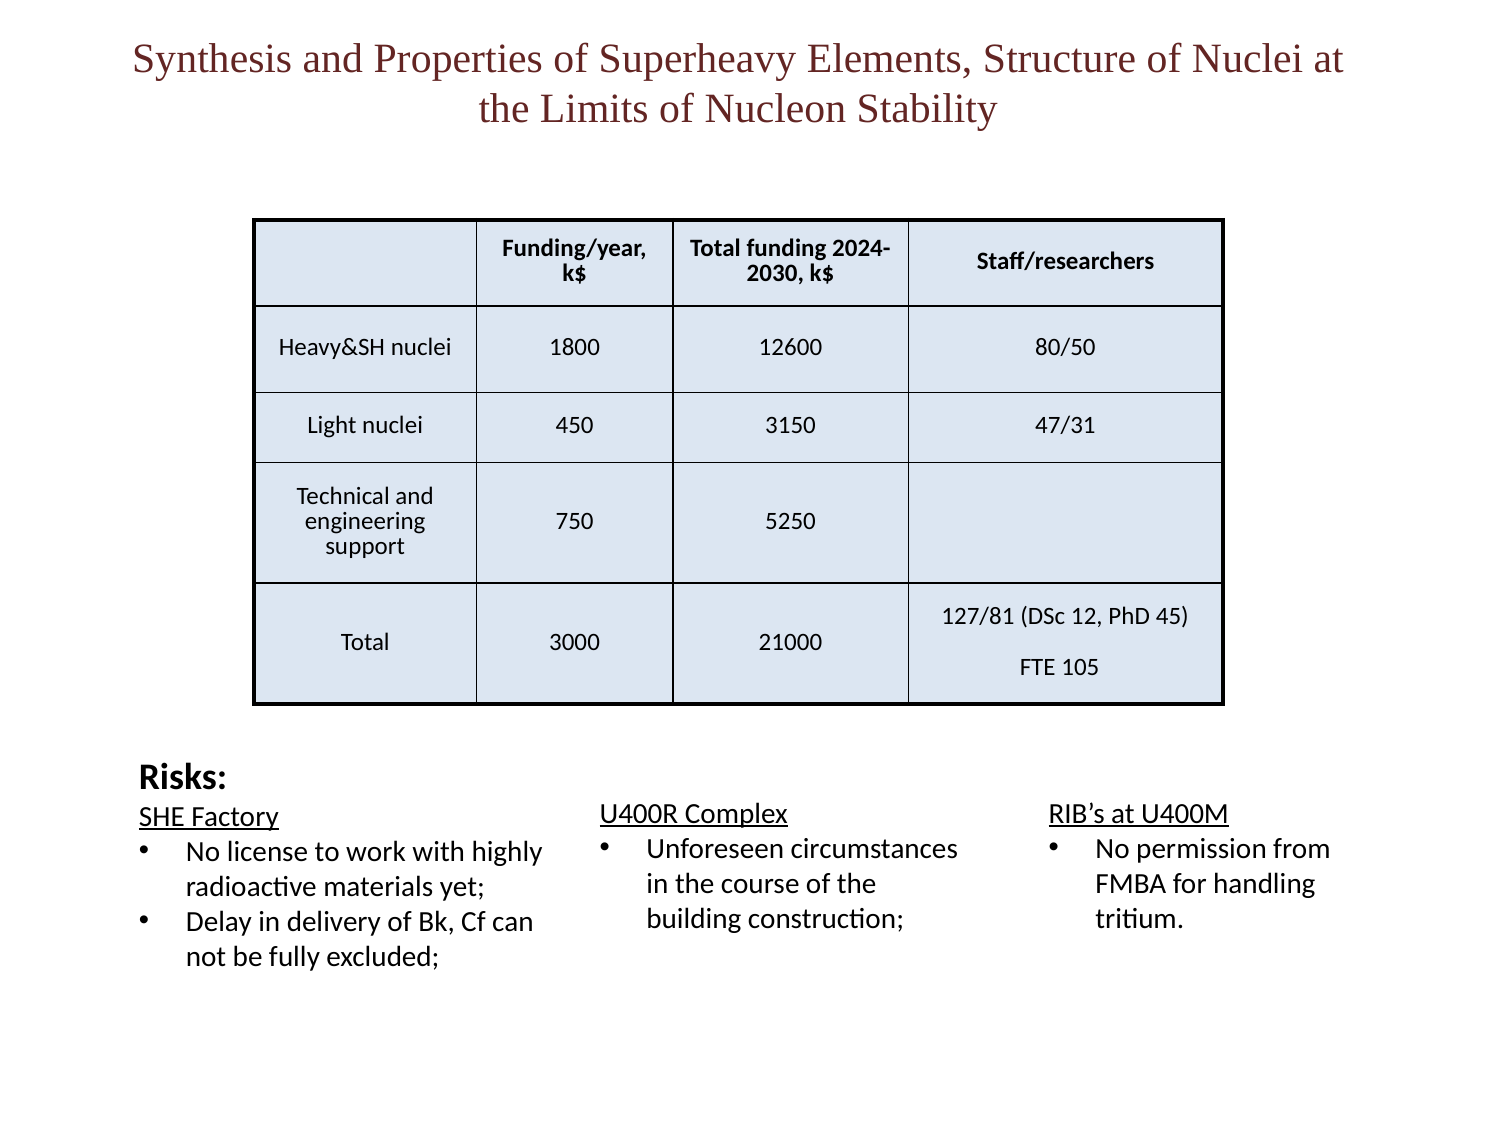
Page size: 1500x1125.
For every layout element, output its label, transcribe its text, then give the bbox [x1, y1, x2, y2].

table_cell 127/81 (DSc 12, PhD 45) FTE 105 [909, 584, 1221, 702]
text_box Risks: SHE Factory No license to work with highly radioactive materials yet; Delay in delivery of Bk, Cf can not be fully excluded; [124, 744, 574, 980]
table_cell 750 [477, 463, 672, 582]
table_cell 12600 [674, 307, 908, 392]
table_cell 80/50 [909, 307, 1221, 392]
table_header Funding/year, k$ [477, 222, 672, 305]
table_cell 5250 [674, 463, 908, 582]
table_cell [909, 463, 1221, 582]
table_cell Total [256, 584, 476, 702]
table_cell 1800 [477, 307, 672, 392]
table_cell Technical and engineering support [256, 463, 476, 582]
table_cell 21000 [674, 584, 908, 702]
table_header Total funding 2024-2030, k$ [674, 222, 908, 305]
table_header [256, 222, 476, 305]
table_cell Light nuclei [256, 393, 476, 462]
text_box Synthesis and Properties of Superheavy Elements, Structure of Nuclei at the Limits of Nucleon Stability [94, 23, 1383, 139]
table_cell Heavy&SH nuclei [256, 307, 476, 392]
table_cell 47/31 [909, 393, 1221, 462]
table_cell 3150 [674, 393, 908, 462]
text_box RIB’s at U400M No permission from FMBA for handling tritium. [1033, 786, 1412, 987]
table_cell 450 [477, 393, 672, 462]
text_box U400R Complex Unforeseen circumstances in the course of the building construction; [584, 786, 975, 987]
table_header Staff/researchers [909, 222, 1221, 305]
table_cell 3000 [477, 584, 672, 702]
